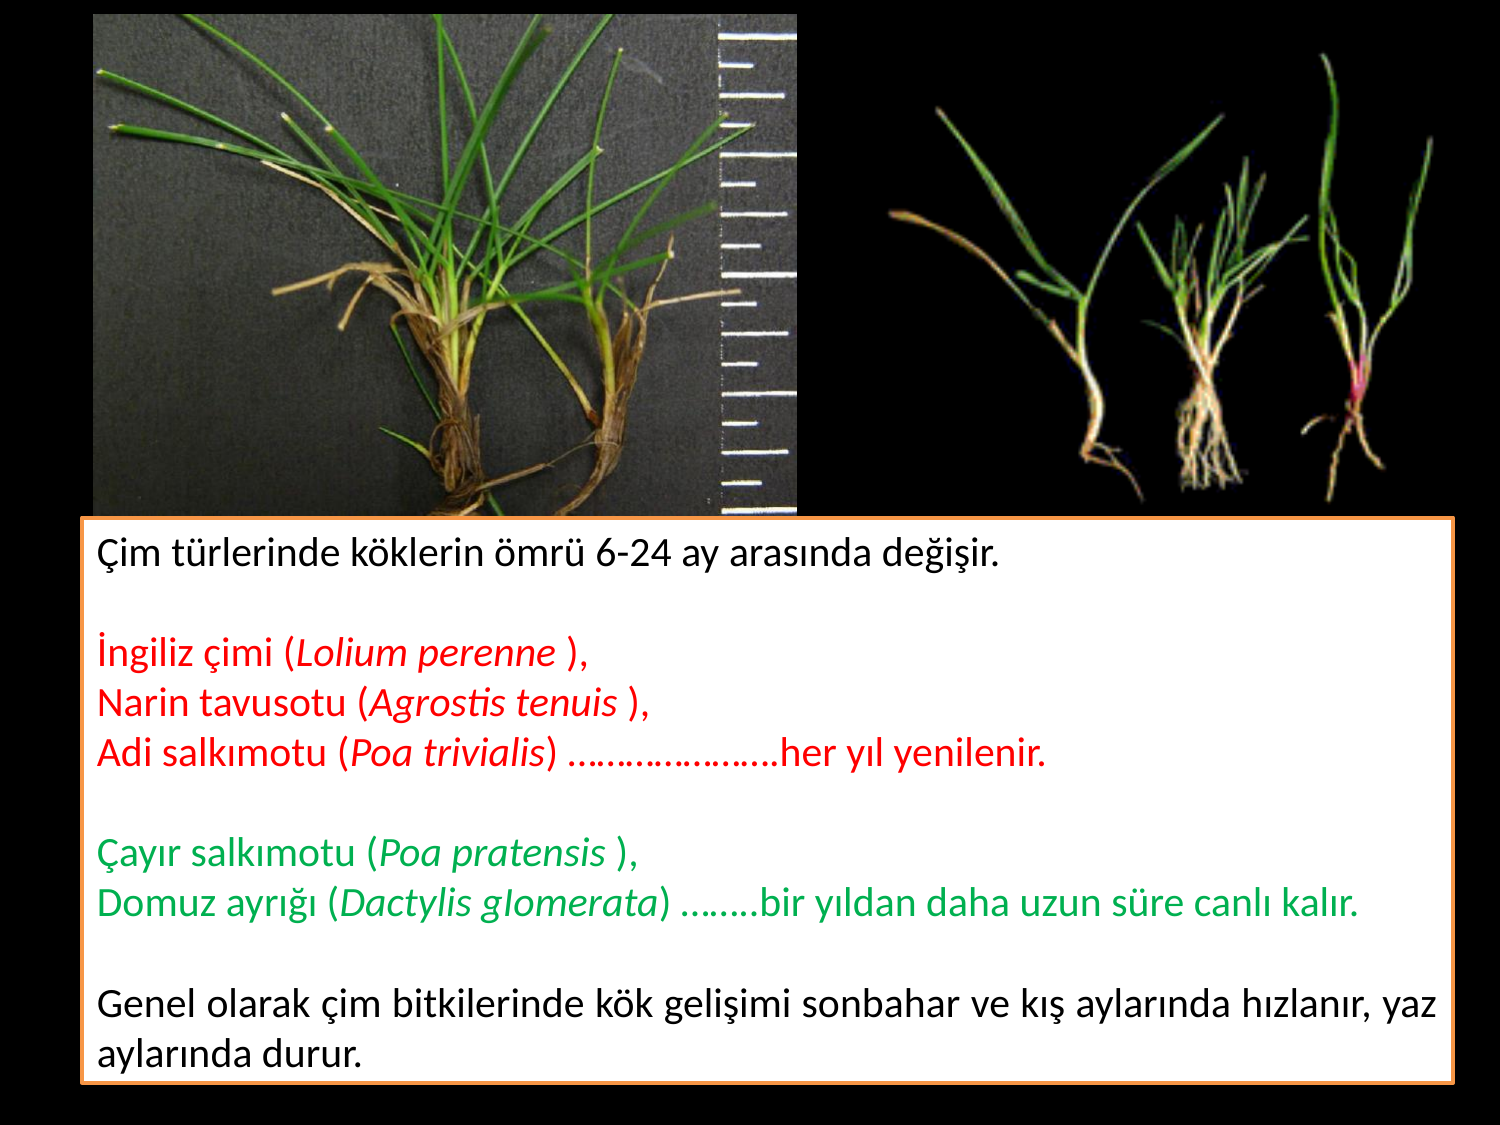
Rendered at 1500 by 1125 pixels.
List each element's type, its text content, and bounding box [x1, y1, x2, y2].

text_box Çim türlerinde köklerin ömrü 6-24 ay arasında değişir. İngiliz çimi (Lolium perenne ), Narin tavusotu (Agrostis tenuis ), Adi salkımotu (Poa trivialis) ………………….her yıl yenilenir. Çayır salkımotu (Poa pratensis ), Domuz ayrığı (Dactylis gIomerata) ……..bir yıldan daha uzun süre canlı kalır. Genel olarak çim bitkilerinde kök gelişimi sonbahar ve kış aylarında hızlanır, yaz aylarında durur. [80, 516, 1455, 1085]
picture [93, 13, 797, 516]
picture [878, 46, 1463, 512]
